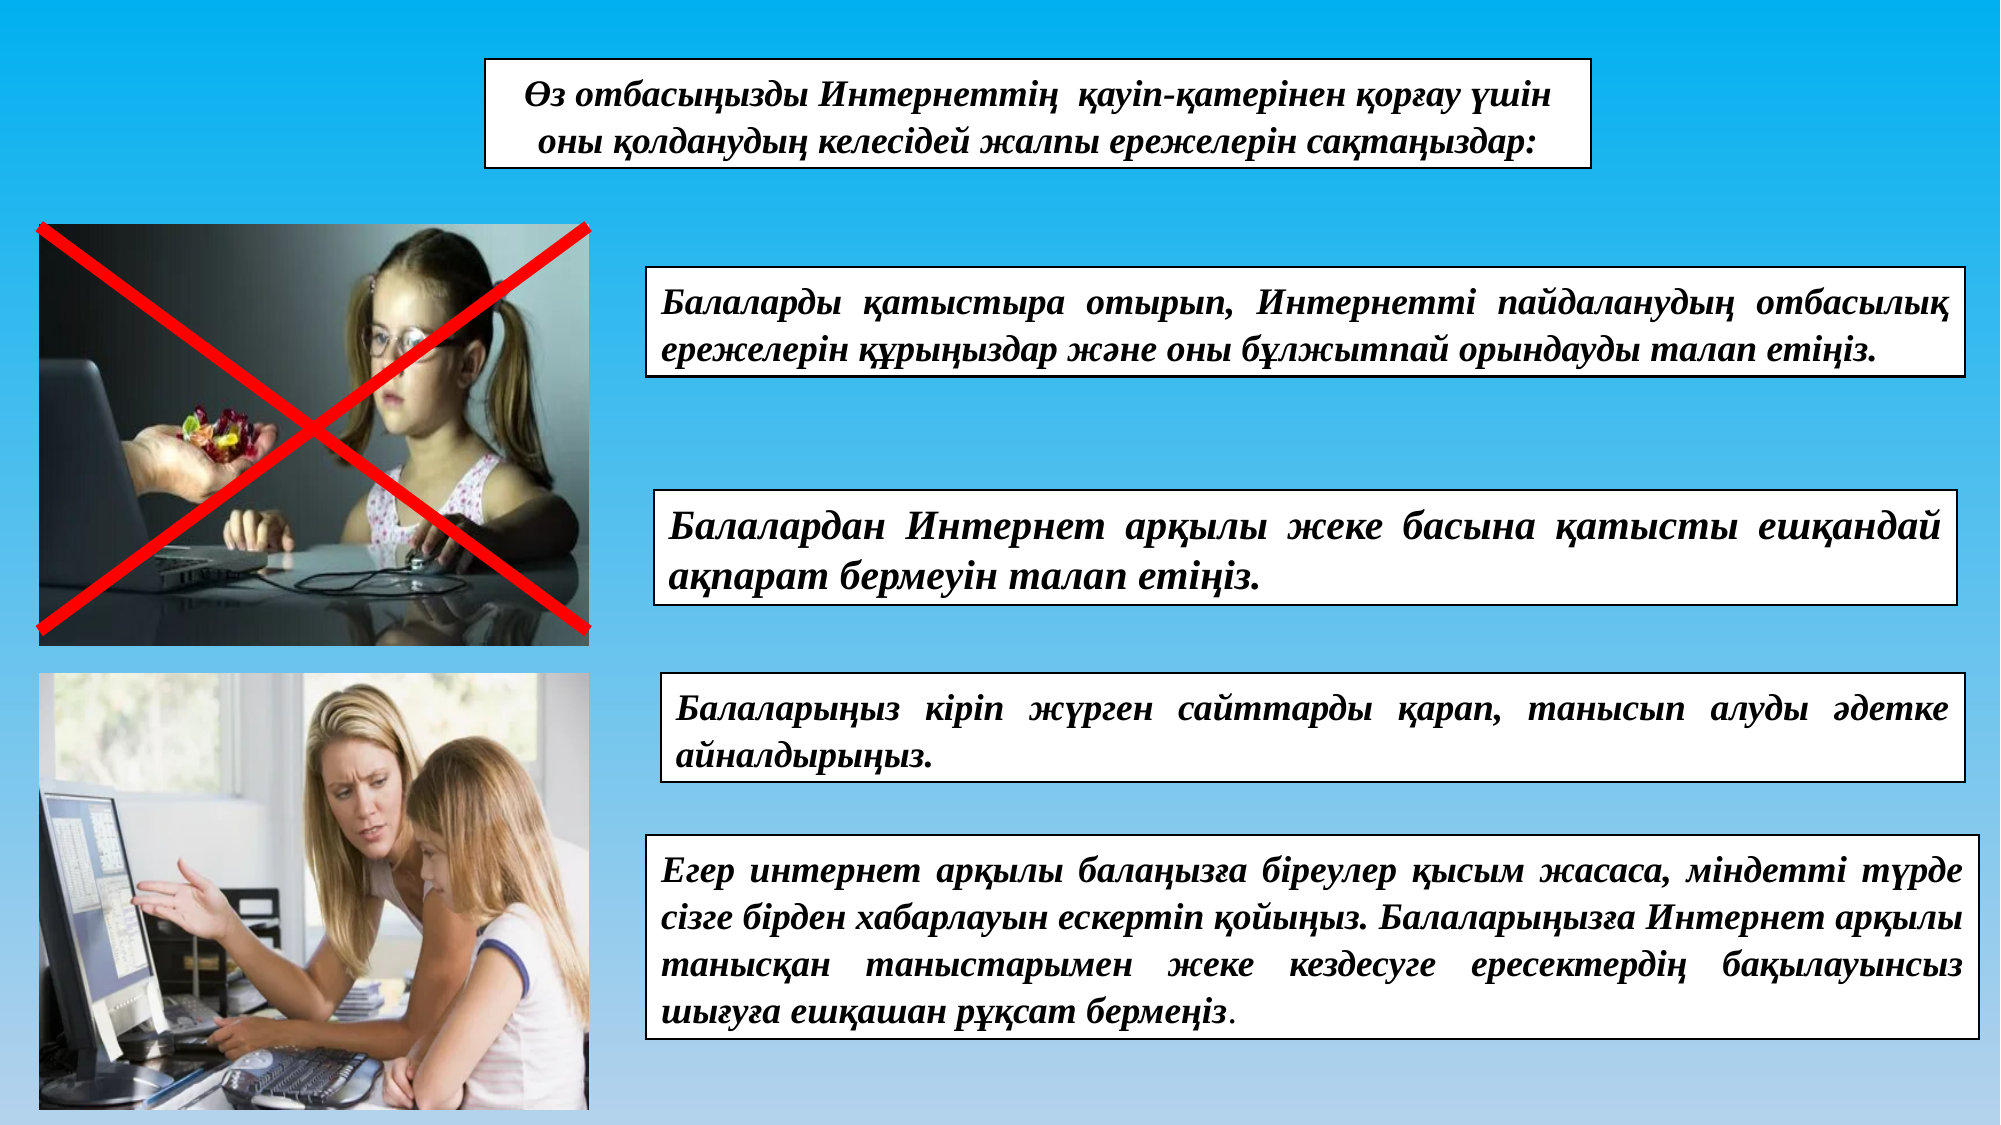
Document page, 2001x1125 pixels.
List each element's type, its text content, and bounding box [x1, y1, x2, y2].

text_box Балаларыңыз кіріп жүрген сайттарды қарап, танысып алуды әдетке айналдырыңыз. [660, 672, 1966, 783]
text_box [39, 226, 588, 632]
text_box Өз отбасыңызды Интернеттің қауіп-қатерінен қорғау үшін оны қолданудың келесідей жалпы ережелерін сақтаңыздар: [484, 58, 1592, 169]
text_box Балаларды қатыстыра отырып, Интернетті пайдаланудың отбасылық ережелерін құрыңыздар және оны бұлжытпай орындауды талап етіңіз. [645, 266, 1966, 378]
text_box Егер интернет арқылы балаңызға біреулер қысым жасаса, міндетті түрде сізге бірден хабарлауын ескертіп қойыңыз. Балаларыңызға Интернет арқылы танысқан таныстарымен жеке кездесуге ересектердің бақылауынсыз шығуға ешқашан рұқсат бермеңіз. [645, 834, 1980, 1040]
picture [39, 673, 589, 1110]
text_box Балалардан Интернет арқылы жеке басына қатысты ешқандай ақпарат бермеуін талап етіңіз. [653, 489, 1958, 606]
picture [39, 632, 589, 646]
